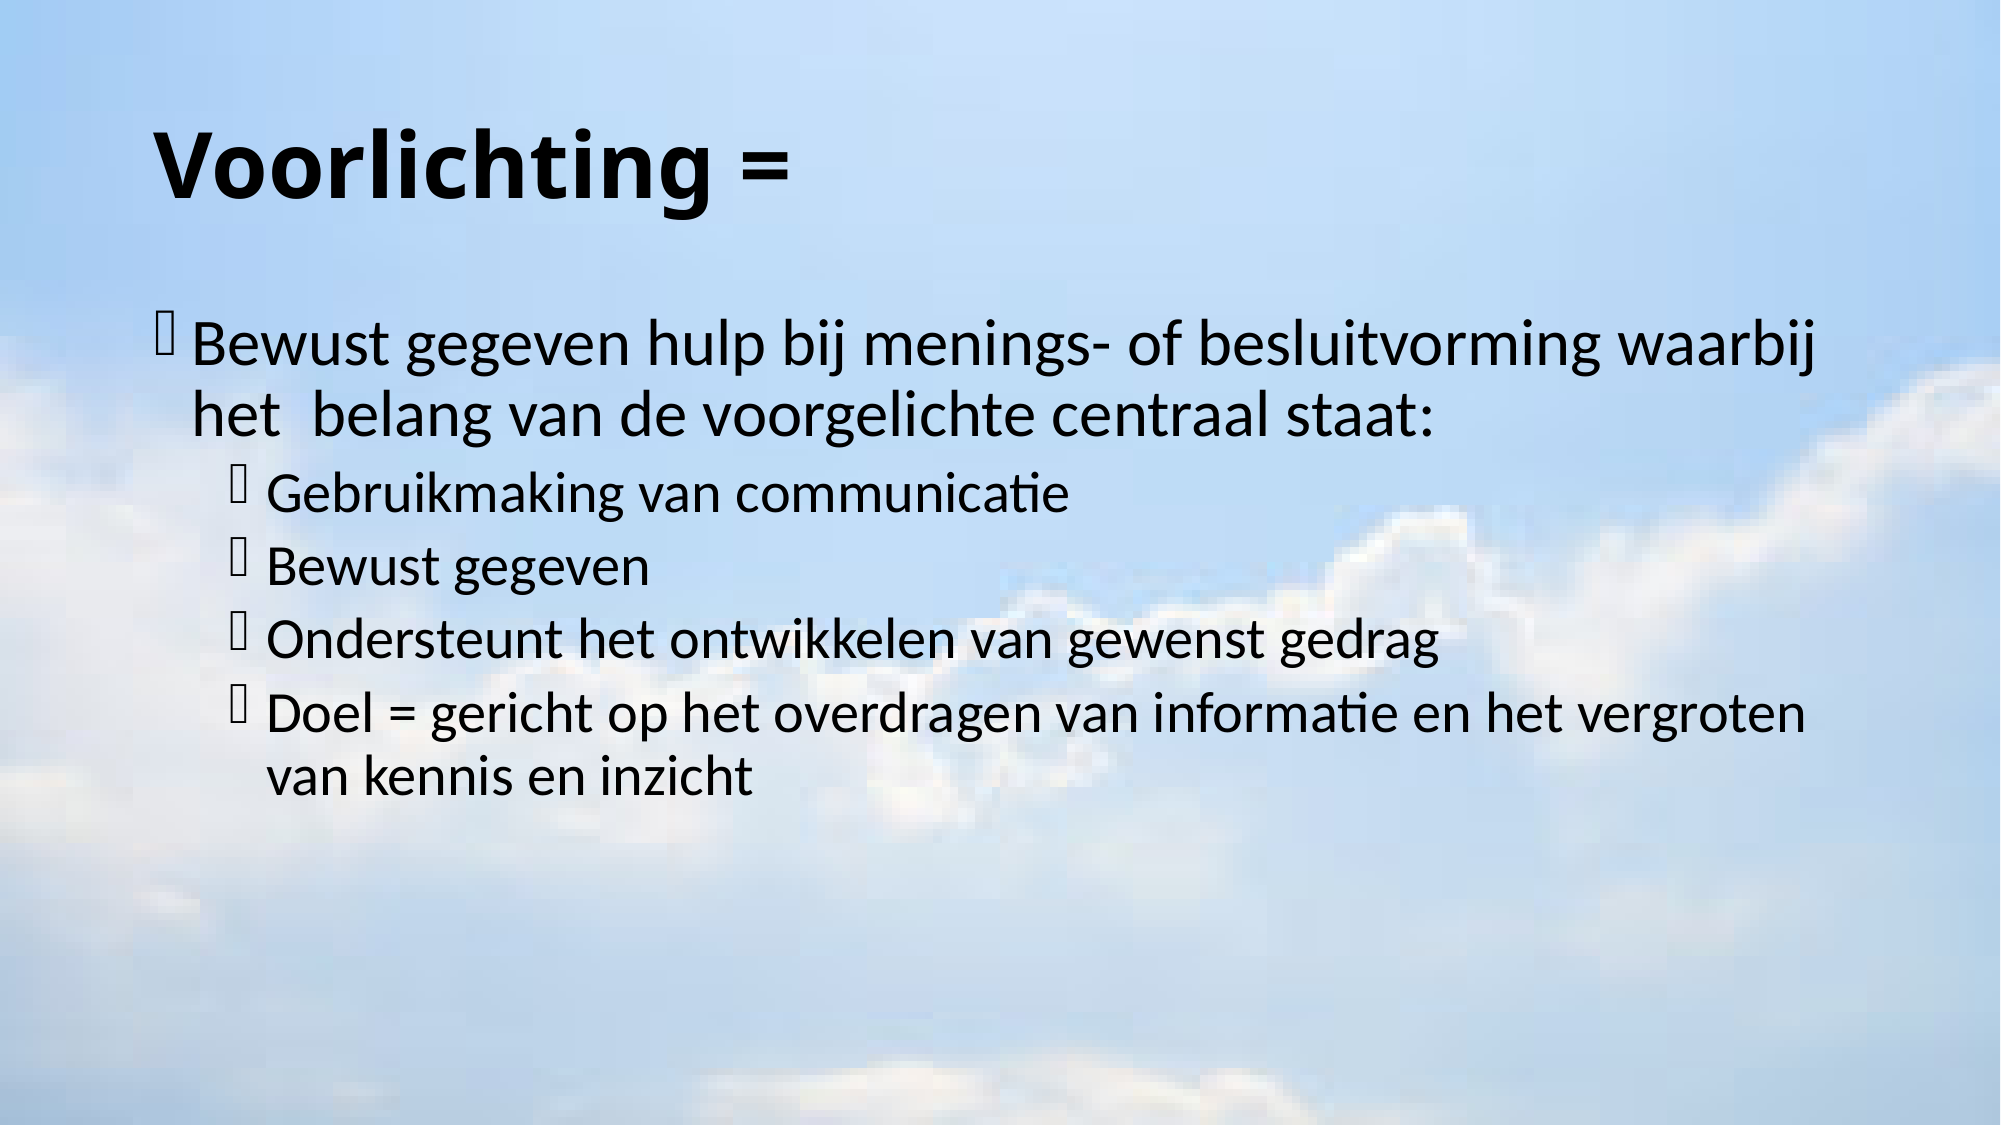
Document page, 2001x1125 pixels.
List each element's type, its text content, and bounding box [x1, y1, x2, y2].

picture [0, 0, 2001, 1125]
list Bewust gegeven hulp bij menings- of besluitvorming waarbij het belang van de voorgelichte centraal staat: Gebruikmaking van communicatie Bewust gegeven Ondersteunt het ontwikkelen van gewenst gedrag Doel = gericht op het overdragen van informatie en het vergroten van kennis en inzicht [138, 299, 1864, 1014]
title Voorlichting = [138, 60, 1864, 278]
